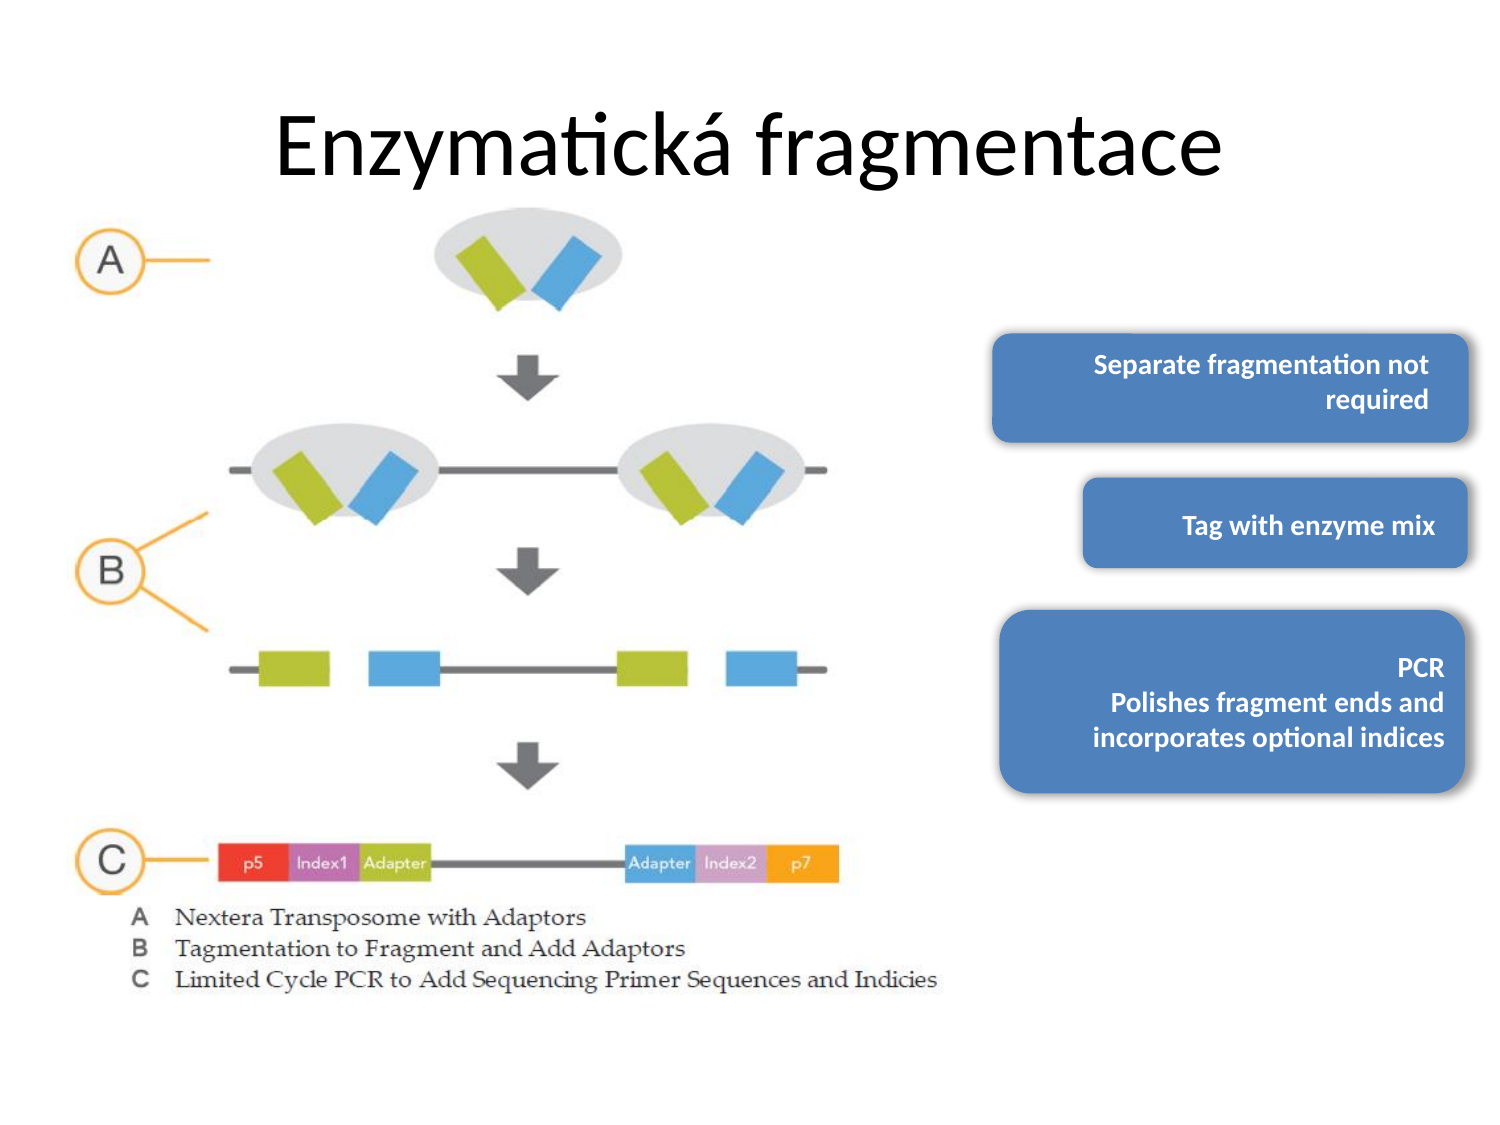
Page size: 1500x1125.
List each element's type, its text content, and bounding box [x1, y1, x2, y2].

title Enzymatická fragmentace [75, 45, 1425, 233]
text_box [999, 609, 1466, 794]
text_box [992, 333, 1469, 443]
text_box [1082, 477, 1468, 569]
picture [66, 204, 949, 1001]
